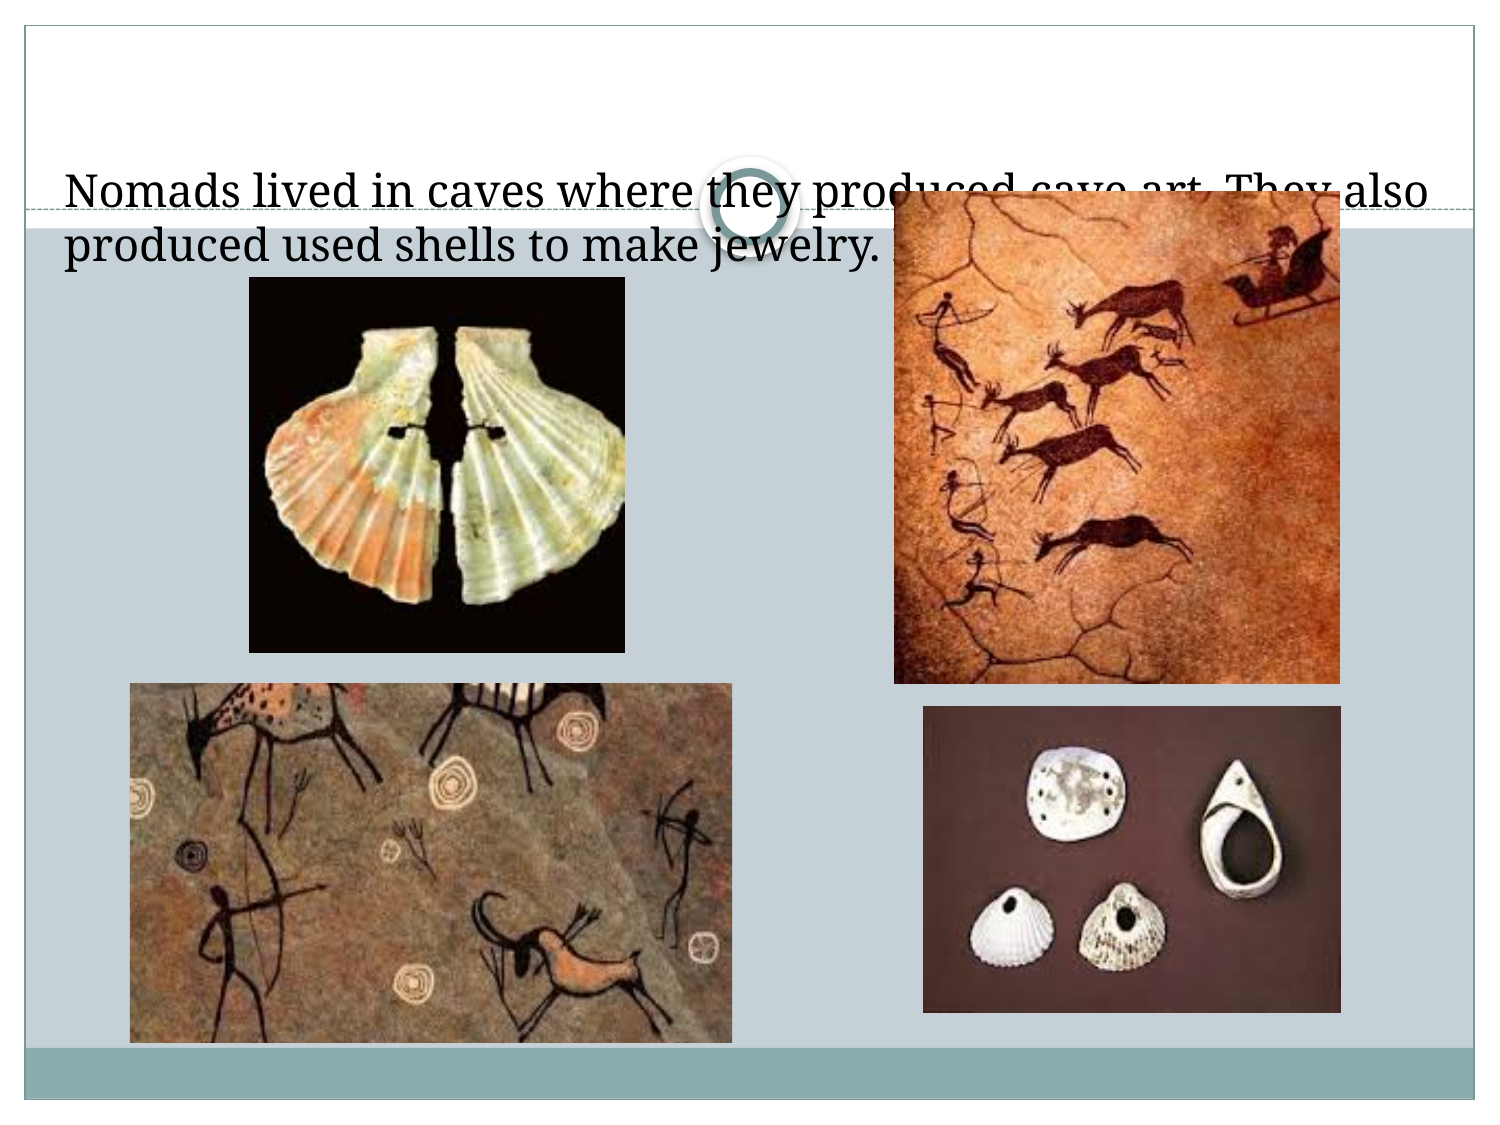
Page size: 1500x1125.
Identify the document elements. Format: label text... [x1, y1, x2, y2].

title Nomads lived in caves where they produced cave art. They also produced used shells to make jewelry. Pg.58-59 [49, 153, 1450, 278]
picture [923, 706, 1341, 1014]
picture [249, 277, 625, 654]
picture [893, 191, 1341, 684]
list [129, 683, 733, 1044]
